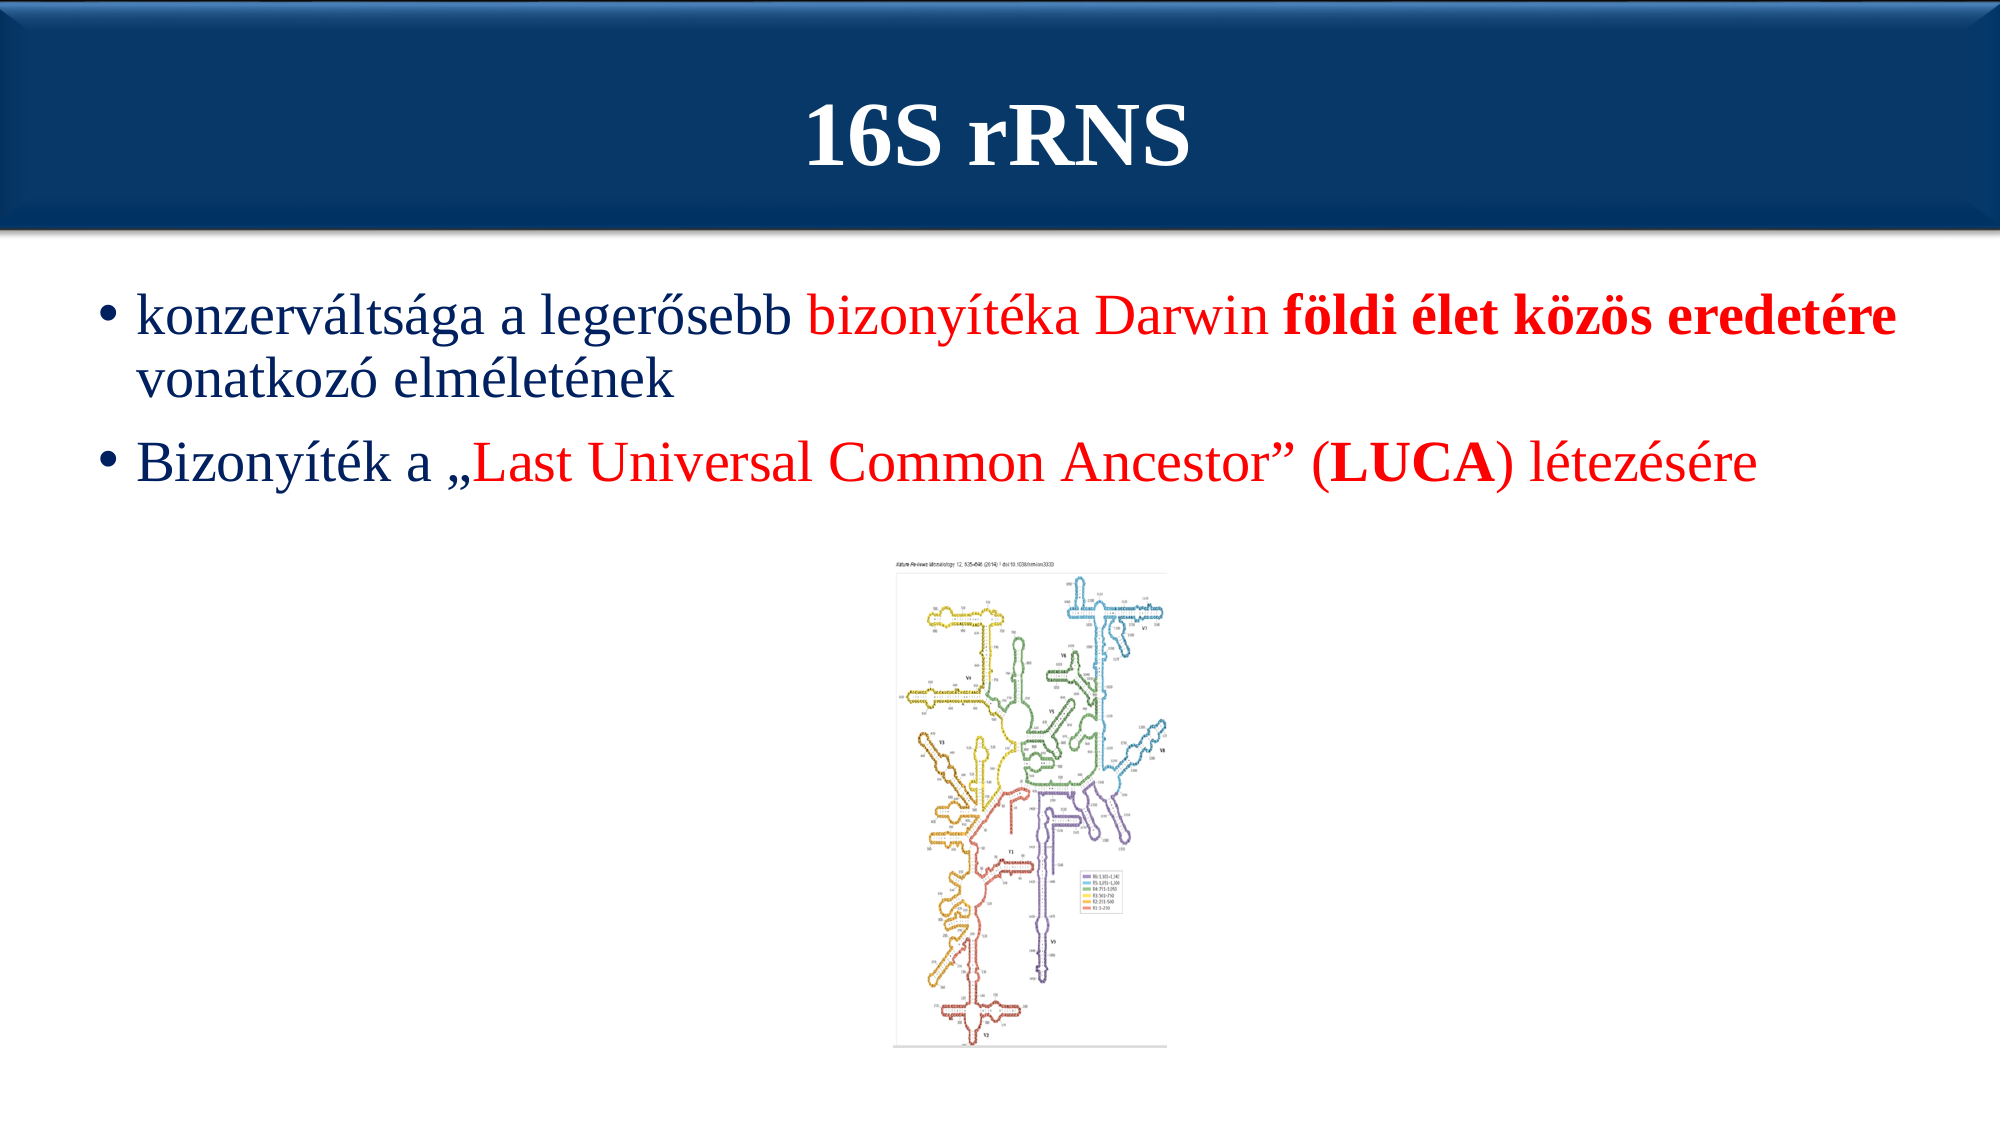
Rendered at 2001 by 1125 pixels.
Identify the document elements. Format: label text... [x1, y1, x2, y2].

picture [0, 0, 2000, 244]
list konzerváltsága a legerősebb bizonyítéka Darwin földi élet közös eredetére vonatkozó elméletének Bizonyíték a „Last Universal Common Ancestor” (LUCA) létezésére [83, 276, 1917, 607]
picture [893, 559, 1167, 1048]
